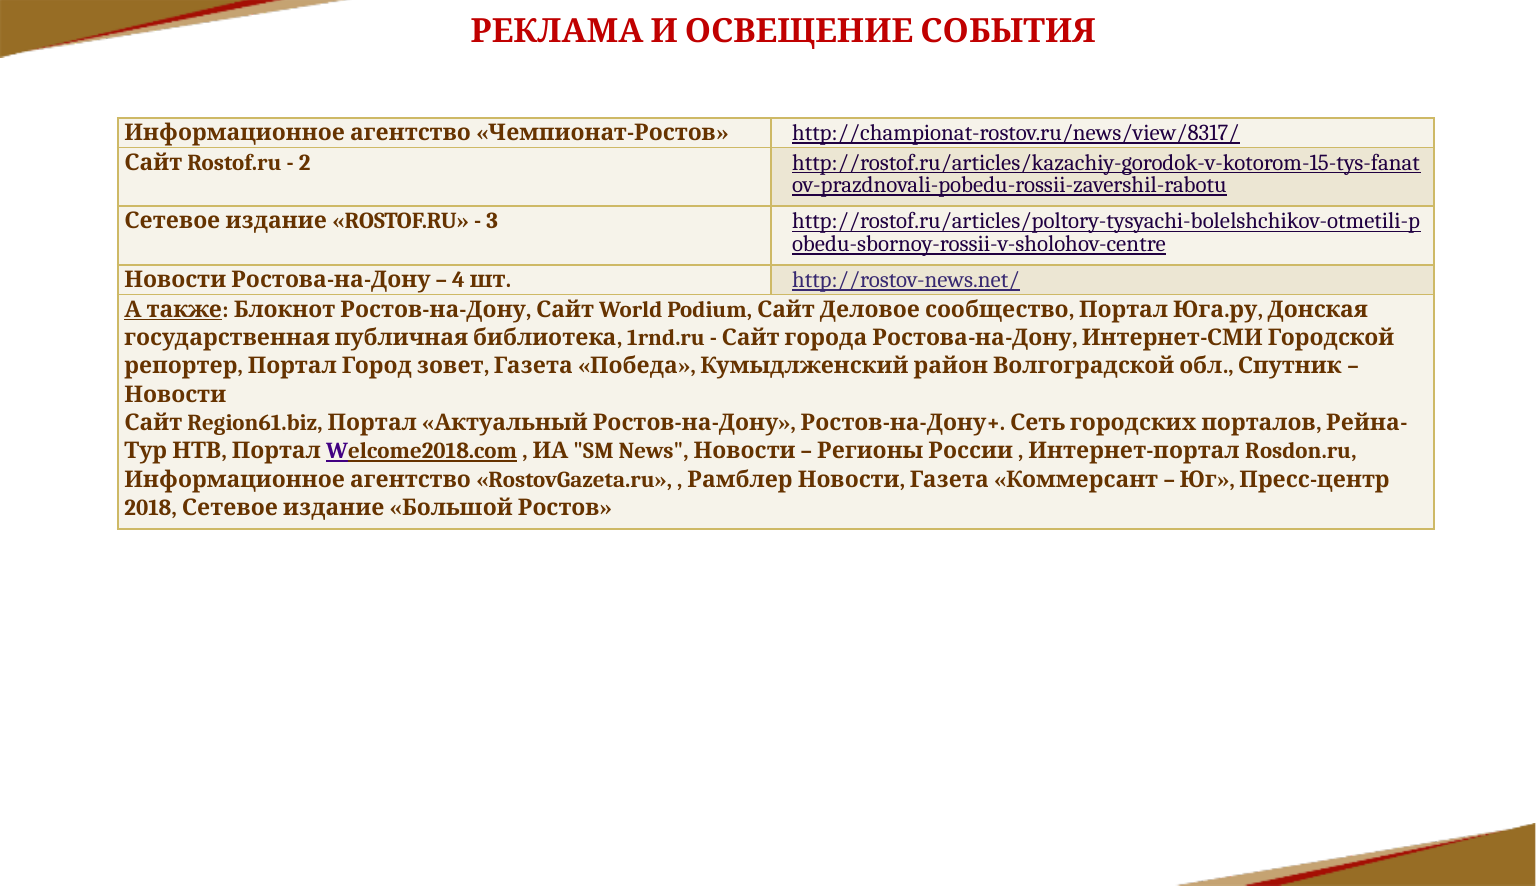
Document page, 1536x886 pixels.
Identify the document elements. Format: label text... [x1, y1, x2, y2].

table_cell http://rostof.ru/articles/poltory-tysyachi-bolelshchikov-otmetili-pobedu-sbornoy-rossii-v-sholohov-centre [772, 207, 1433, 264]
table_header Информационное агентство «Чемпионат-Ростов» [119, 119, 770, 147]
table_cell http://rostov-news.net/ [772, 266, 1433, 294]
picture [1175, 823, 1536, 886]
table_cell А также: Блокнот Ростов-на-Дону, Сайт World Podium, Сайт Деловое сообщество, Портал Юга.ру, Донская государственная публичная библиотека, 1rnd.ru - Сайт города Ростова-на-Дону, Интернет-СМИ Городской репортер, Портал Город зовет, Газета «Победа», Кумыдлженский район Волгоградской обл., Спутник – Новости Сайт region61.biz, Портал «Актуальный Ростов-на-Дону», Ростов-на-Дону+. Сеть городских порталов, Рейна-Тур НТВ, Портал welcome2018.com , ИА "SM News", Новости – Регионы России , Интернет-портал rosdon.ru, Информационное агентство «RostovGazeta.ru», , Рамблер Новости, Газета «Коммерсант – Юг», Пресс-центр 2018, Сетевое издание «Большой Ростов» [119, 295, 1433, 528]
text_box РЕКЛАМА И ОСВЕЩЕНИЕ СОБЫТИЯ [455, 2, 1112, 57]
picture [0, 0, 352, 59]
table_cell Новости Ростова-на-Дону – 4 шт. [119, 266, 770, 294]
table_cell Сайт Rostof.ru - 2 [119, 148, 770, 205]
table_cell http://rostof.ru/articles/kazachiy-gorodok-v-kotorom-15-tys-fanatov-prazdnovali-pobedu-rossii-zavershil-rabotu [772, 148, 1433, 205]
table_cell Сетевое издание «ROSTOF.RU» - 3 [119, 207, 770, 264]
table_header http://championat-rostov.ru/news/view/8317/ [772, 119, 1433, 147]
